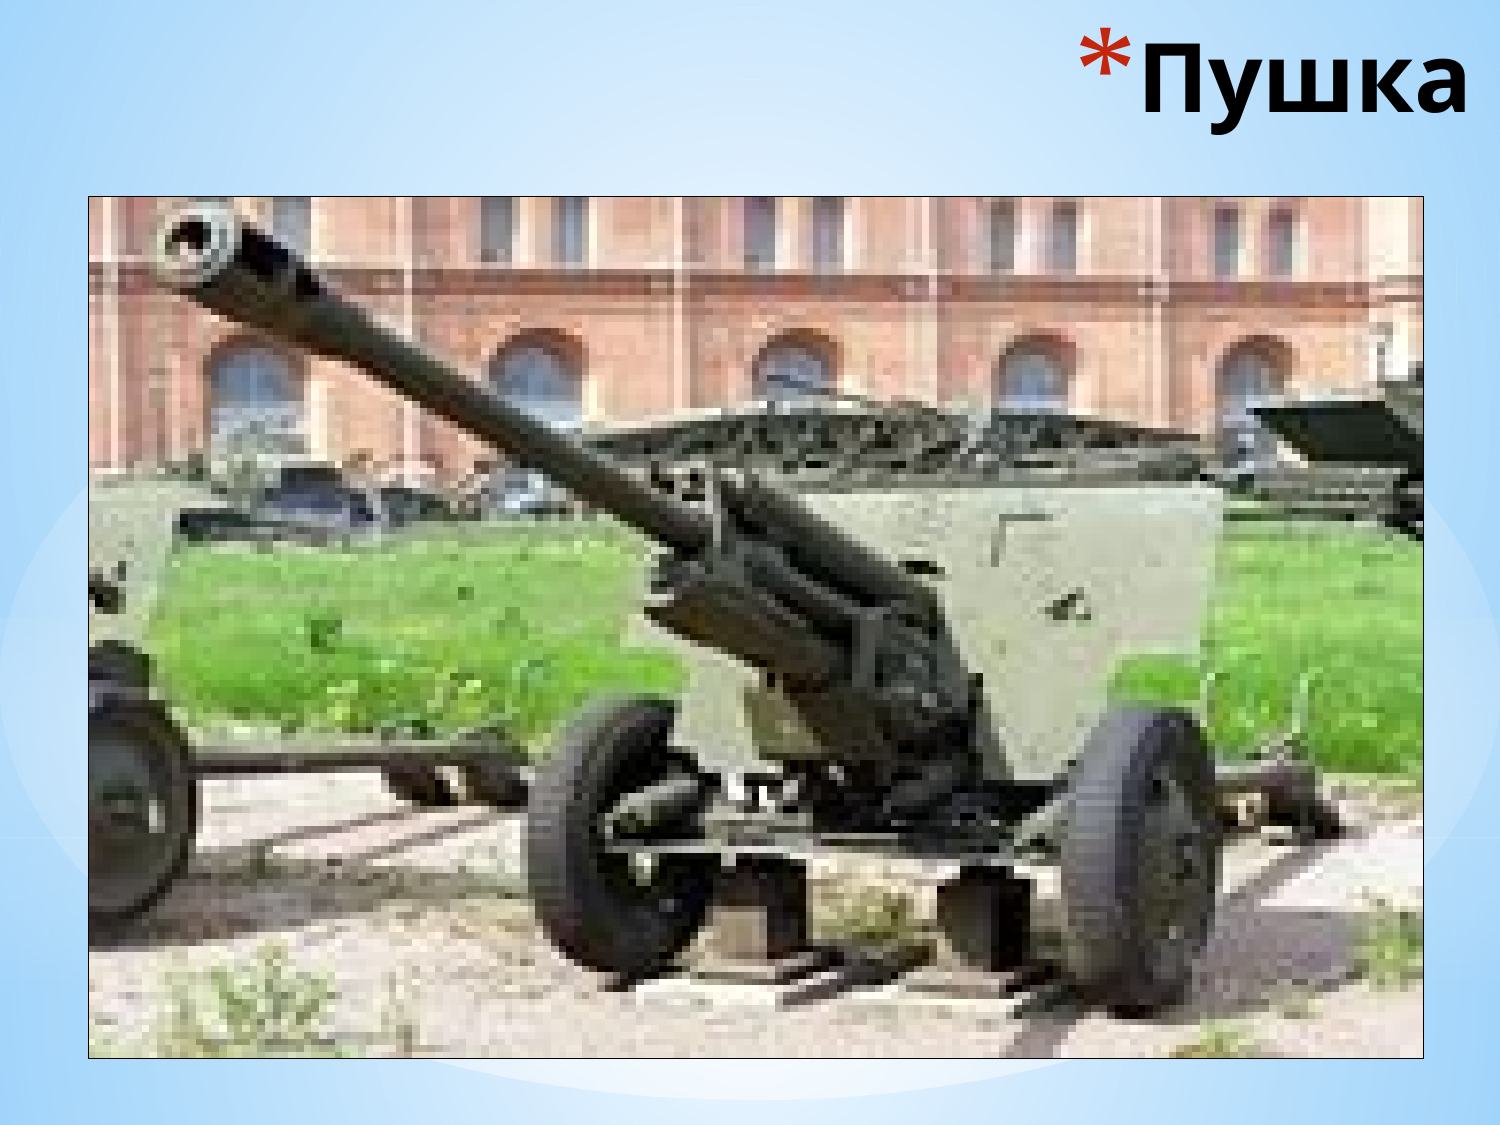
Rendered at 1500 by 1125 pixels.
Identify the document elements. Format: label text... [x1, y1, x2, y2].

picture [88, 195, 1424, 1059]
title Пушка [419, 8, 1488, 197]
